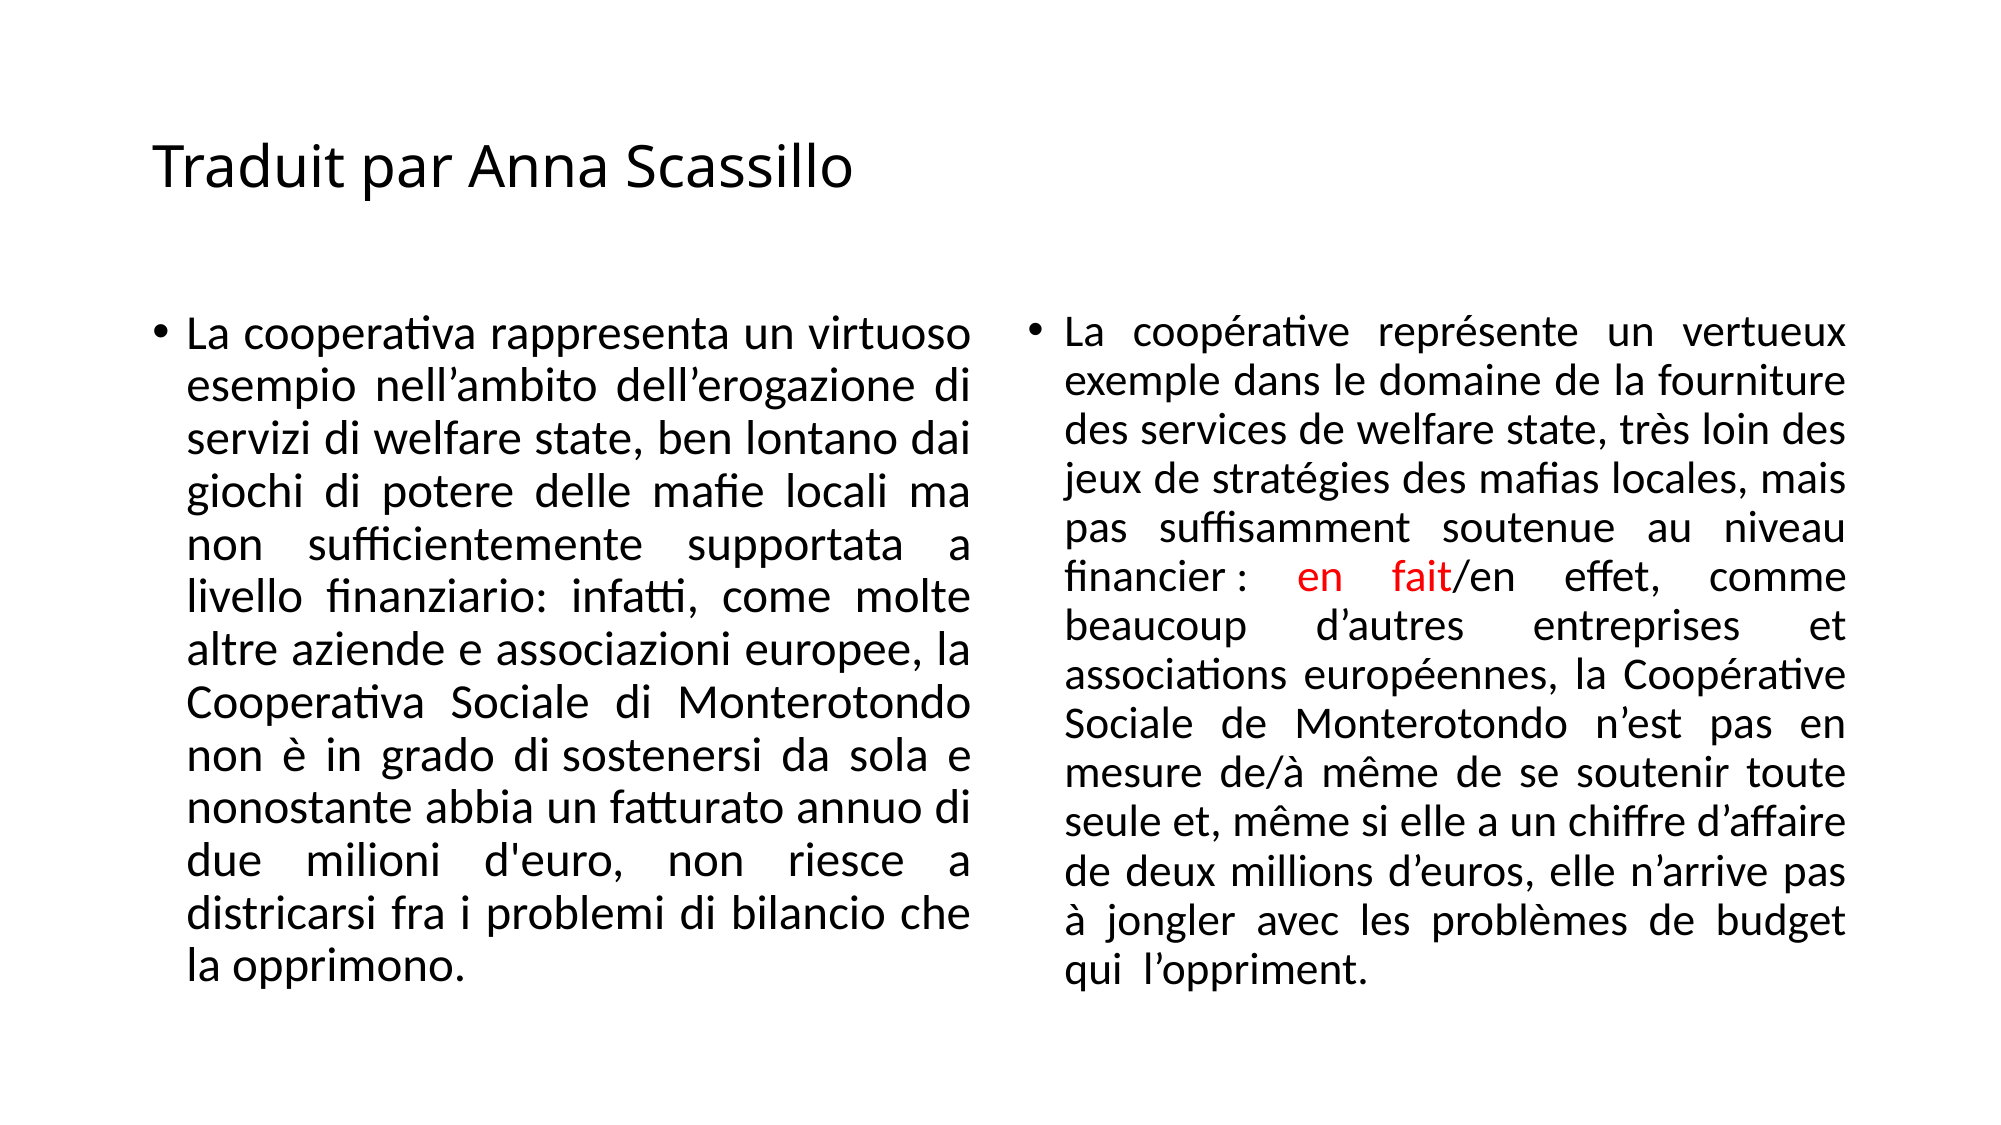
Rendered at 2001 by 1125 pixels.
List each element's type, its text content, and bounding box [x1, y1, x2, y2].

list La cooperativa rappresenta un virtuoso esempio nell’ambito dell’erogazione di servizi di welfare state, ben lontano dai giochi di potere delle mafie locali ma non sufficientemente supportata a livello finanziario: infatti, come molte altre aziende e associazioni europee, la Cooperativa Sociale di Monterotondo non è in grado di sostenersi da sola e nonostante abbia un fatturato annuo di due milioni d'euro, non riesce a districarsi fra i problemi di bilancio che la opprimono. [137, 299, 988, 1014]
title Traduit par Anna Scassillo [137, 59, 1863, 278]
list La coopérative représente un vertueux exemple dans le domaine de la fourniture des services de welfare state, très loin des jeux de stratégies des mafias locales, mais pas suffisamment soutenue au niveau financier : en fait/en effet, comme beaucoup d’autres entreprises et associations européennes, la Coopérative Sociale de Monterotondo n’est pas en mesure de/à même de se soutenir toute seule et, même si elle a un chiffre d’affaire de deux millions d’euros, elle n’arrive pas à jongler avec les problèmes de budget qui l’oppriment. [1012, 299, 1863, 1014]
